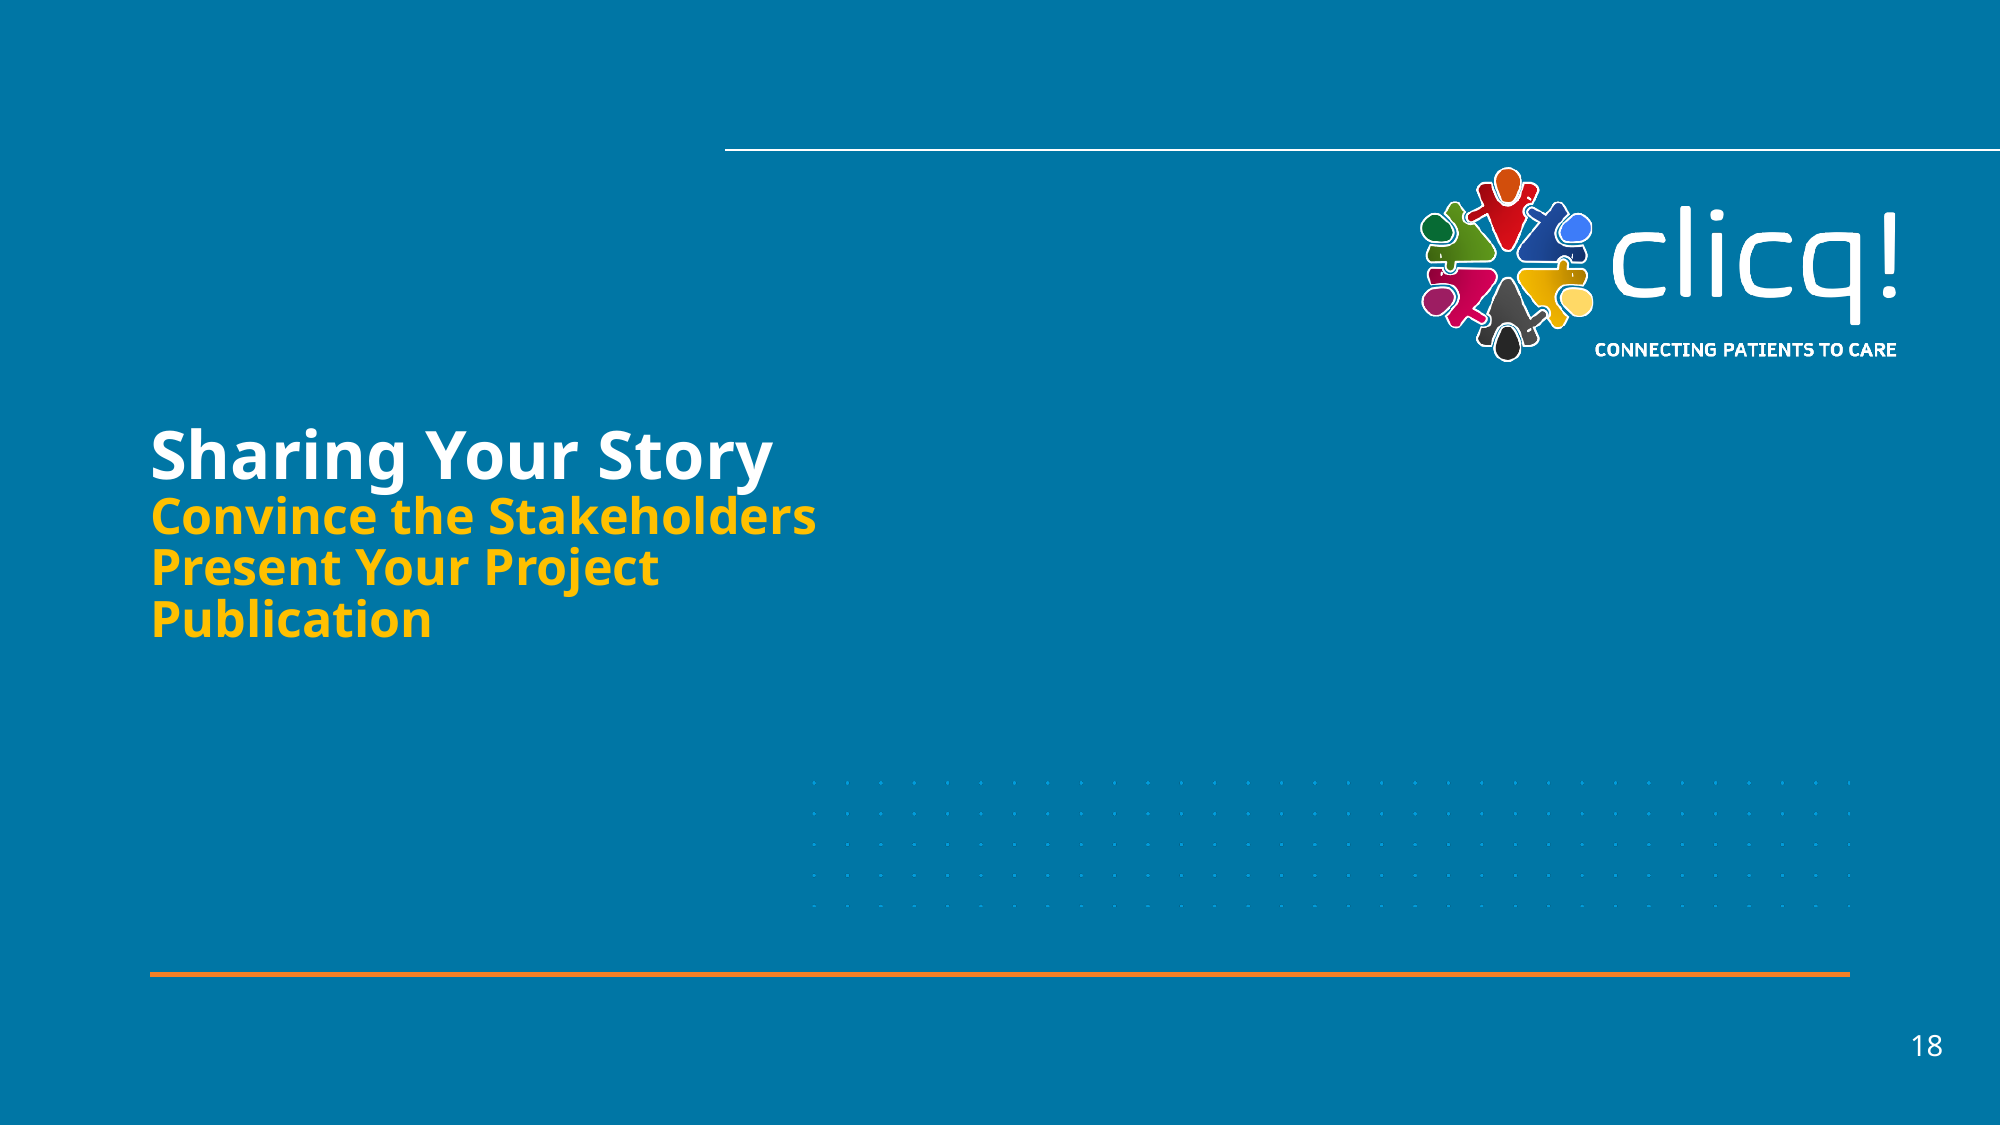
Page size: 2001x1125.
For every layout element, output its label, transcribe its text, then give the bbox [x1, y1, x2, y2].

picture [1760, 344, 1765, 356]
picture [1735, 344, 1745, 356]
picture [1636, 344, 1646, 356]
picture [1850, 344, 1858, 355]
picture [1623, 344, 1632, 356]
picture [1805, 344, 1813, 356]
picture [1421, 168, 1592, 361]
picture [1888, 344, 1896, 356]
picture [1560, 288, 1593, 316]
picture [1684, 344, 1689, 356]
picture [1786, 344, 1790, 356]
picture [1885, 213, 1895, 274]
picture [1705, 344, 1714, 353]
picture [1711, 210, 1723, 220]
picture [1693, 344, 1702, 356]
picture [1596, 344, 1604, 356]
picture [1820, 344, 1829, 356]
title Sharing Your Story Convince the Stakeholders Present Your Project Publication [150, 417, 1560, 807]
picture [1804, 233, 1860, 325]
picture [1681, 207, 1690, 296]
picture [1712, 233, 1722, 296]
picture [1793, 344, 1802, 356]
picture [1748, 344, 1757, 356]
picture [1661, 346, 1667, 356]
picture [1614, 233, 1665, 297]
picture [1740, 233, 1791, 297]
picture [1672, 344, 1681, 356]
picture [1769, 344, 1776, 356]
picture [1608, 344, 1619, 356]
picture [1831, 344, 1842, 355]
picture [1725, 344, 1733, 356]
picture [1780, 344, 1785, 356]
picture [1650, 344, 1658, 356]
picture [1876, 344, 1884, 356]
picture [1861, 344, 1872, 356]
picture [1884, 287, 1895, 297]
slide_number 18 [1493, 1015, 1944, 1076]
